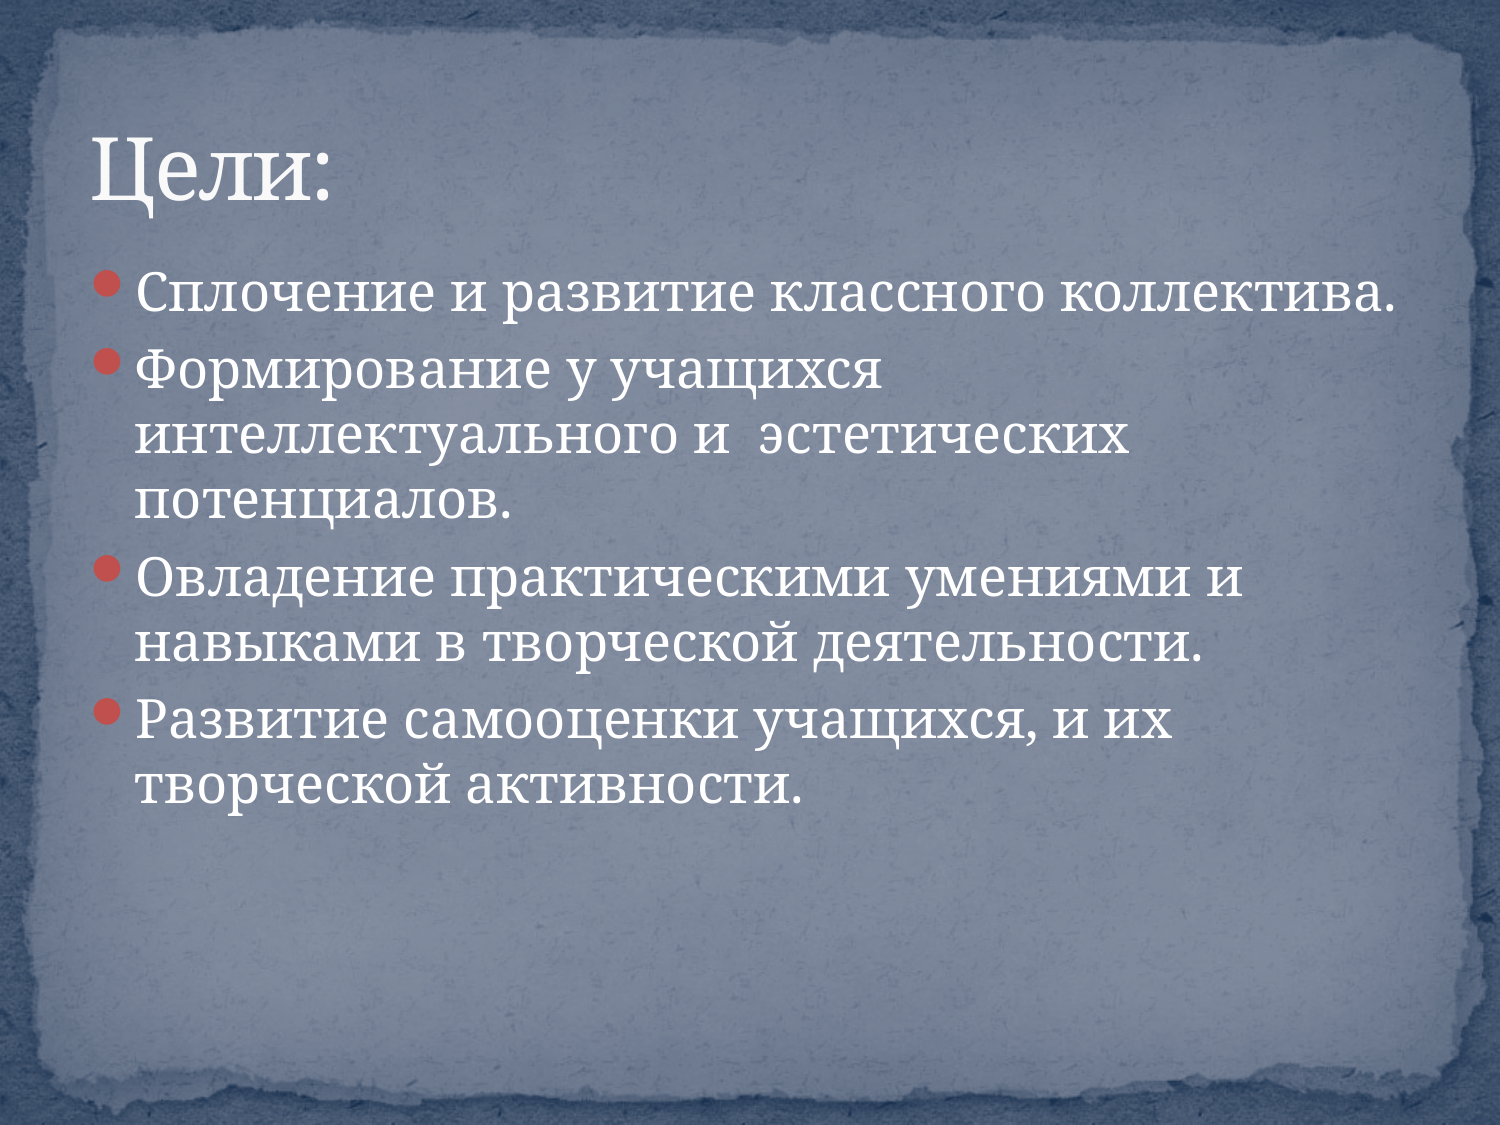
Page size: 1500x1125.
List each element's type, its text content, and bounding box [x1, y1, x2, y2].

title Цели: [74, 24, 1425, 225]
list Сплочение и развитие классного коллектива. Формирование у учащихся интеллектуального и эстетических потенциалов. Овладение практическими умениями и навыками в творческой деятельности. Развитие самооценки учащихся, и их творческой активности. [75, 249, 1425, 1000]
